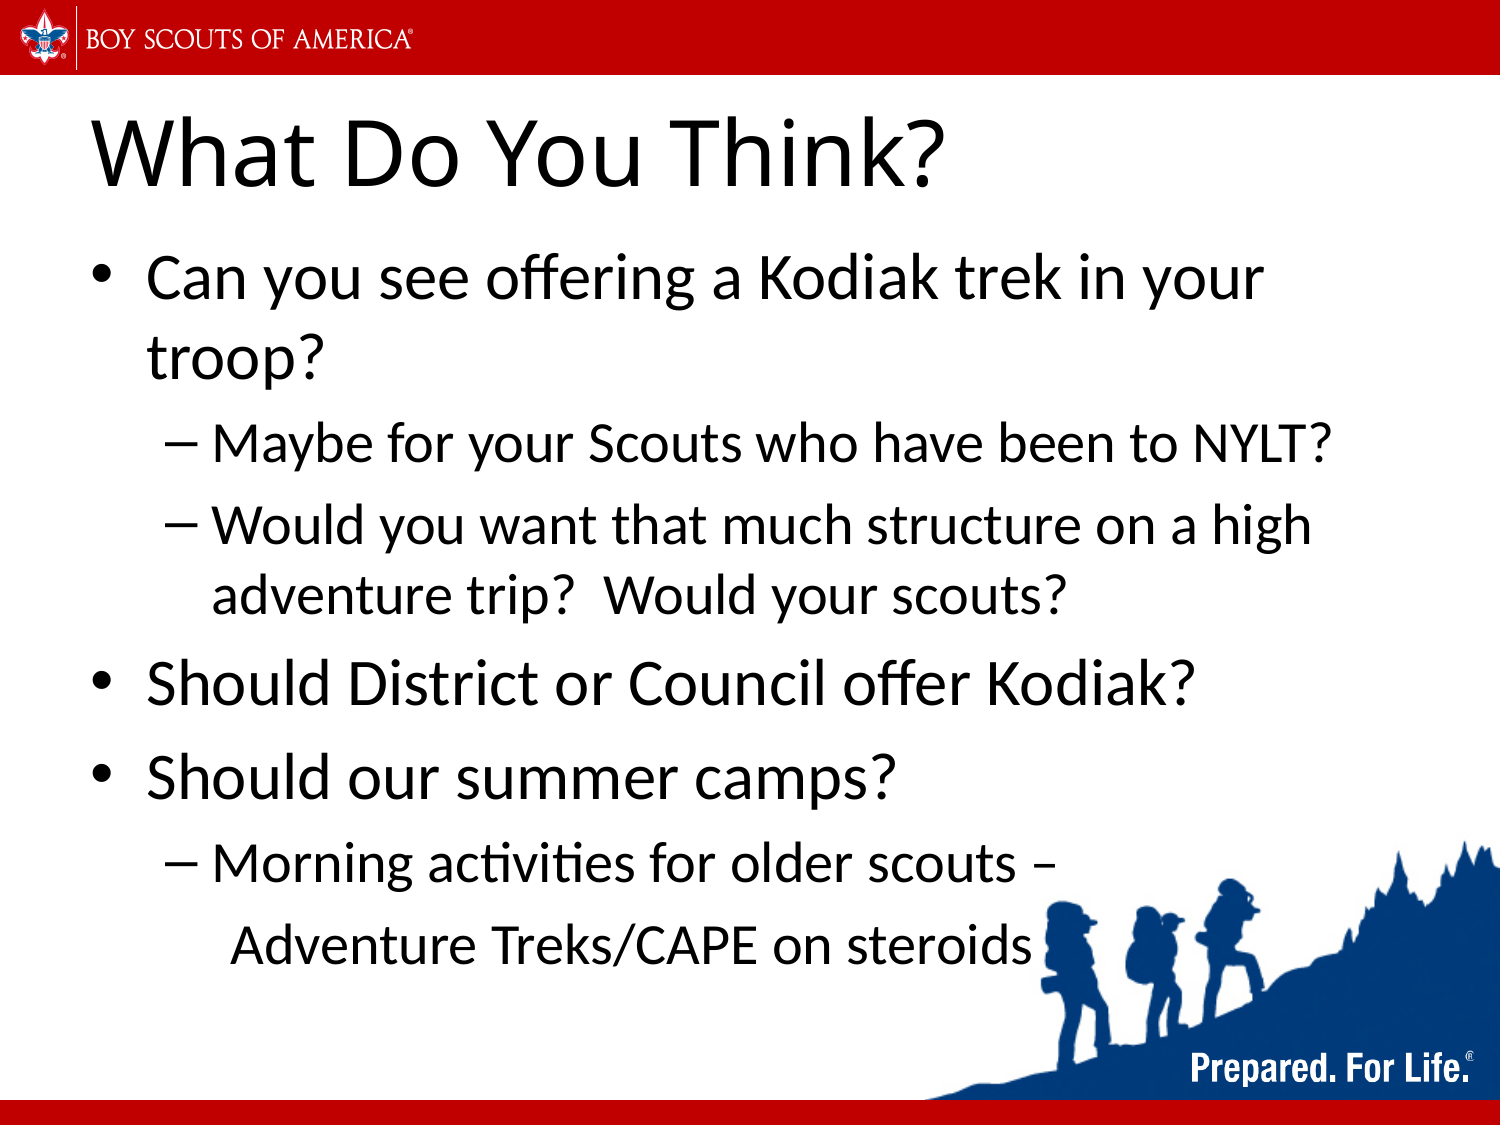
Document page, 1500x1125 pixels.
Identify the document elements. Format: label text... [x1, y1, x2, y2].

picture [924, 832, 1500, 1100]
list Can you see offering a Kodiak trek in your troop? Maybe for your Scouts who have been to NYLT? Would you want that much structure on a high adventure trip? Would your scouts? Should District or Council offer Kodiak? Should our summer camps? Morning activities for older scouts – Adventure Treks/CAPE on steroids [75, 224, 1425, 1038]
title What Do You Think? [75, 75, 1425, 224]
picture [20, 6, 413, 70]
